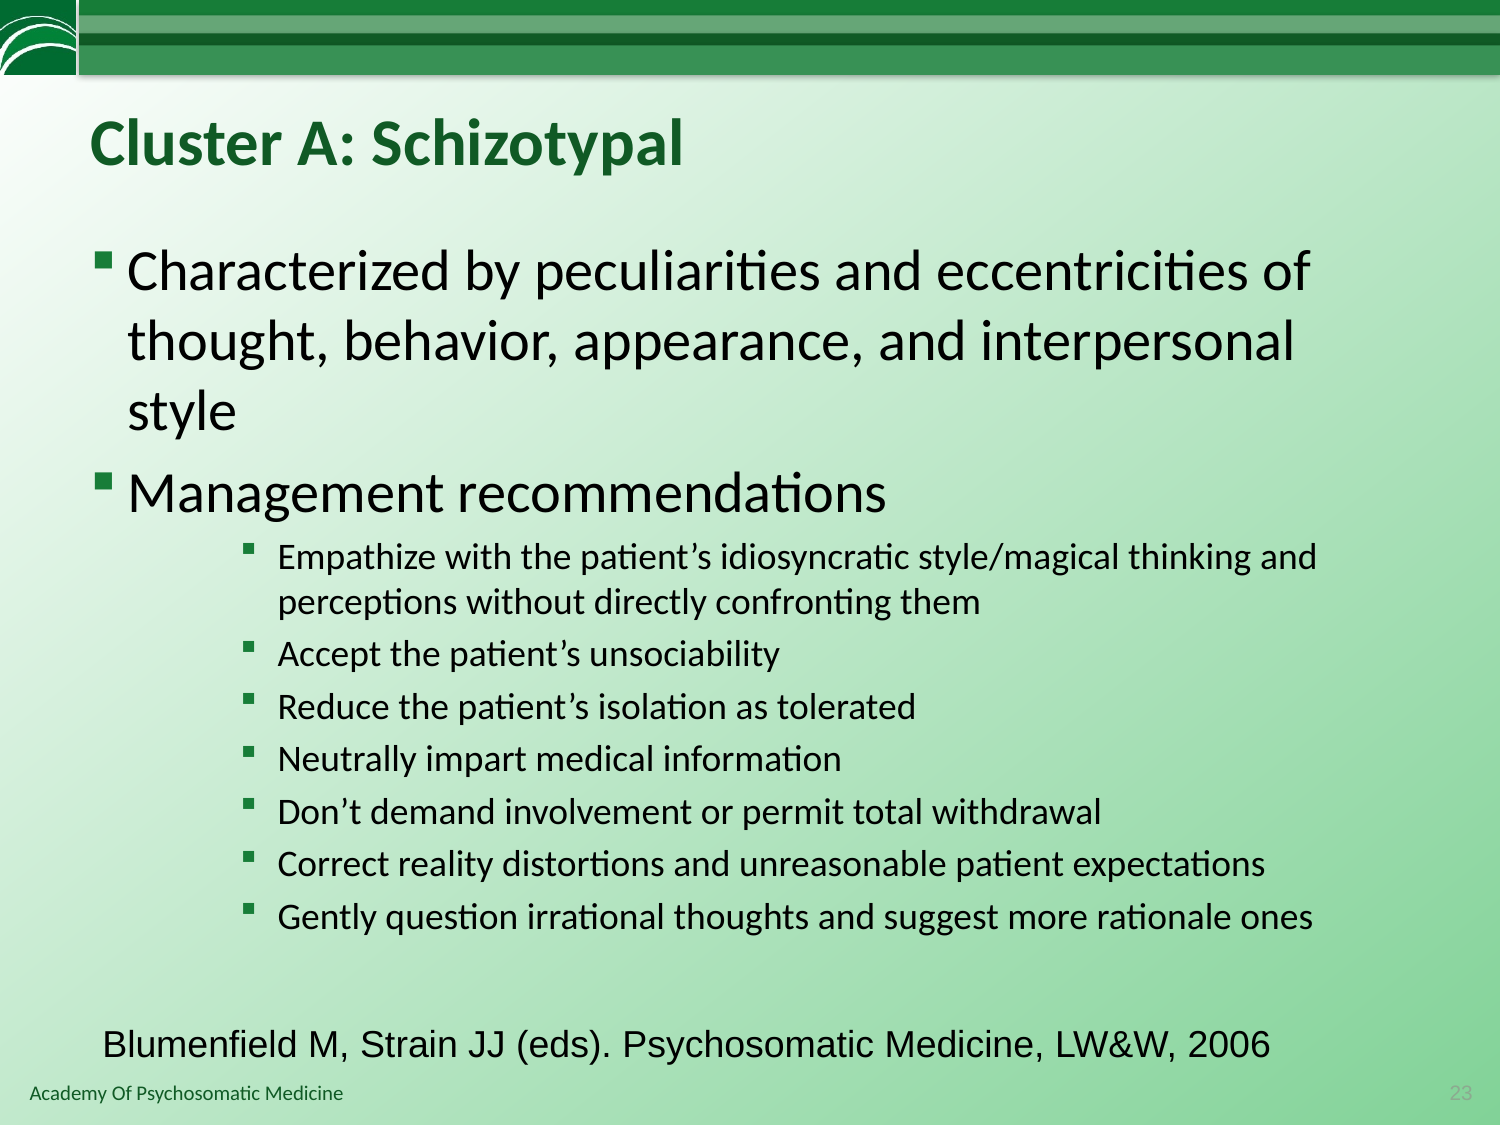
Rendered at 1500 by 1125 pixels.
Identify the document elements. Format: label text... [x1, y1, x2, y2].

text_box Blumenfield M, Strain JJ (eds). Psychosomatic Medicine, LW&W, 2006 [87, 1012, 1375, 1073]
slide_number 23 [1427, 1062, 1488, 1122]
picture [0, 0, 76, 75]
list Characterized by peculiarities and eccentricities of thought, behavior, appearance, and interpersonal style Management recommendations Empathize with the patient’s idiosyncratic style/magical thinking and perceptions without directly confronting them Accept the patient’s unsociability Reduce the patient’s isolation as tolerated Neutrally impart medical information Don’t demand involvement or permit total withdrawal Correct reality distortions and unreasonable patient expectations Gently question irrational thoughts and suggest more rationale ones [75, 224, 1425, 1005]
title Cluster A: Schizotypal [75, 45, 1425, 224]
